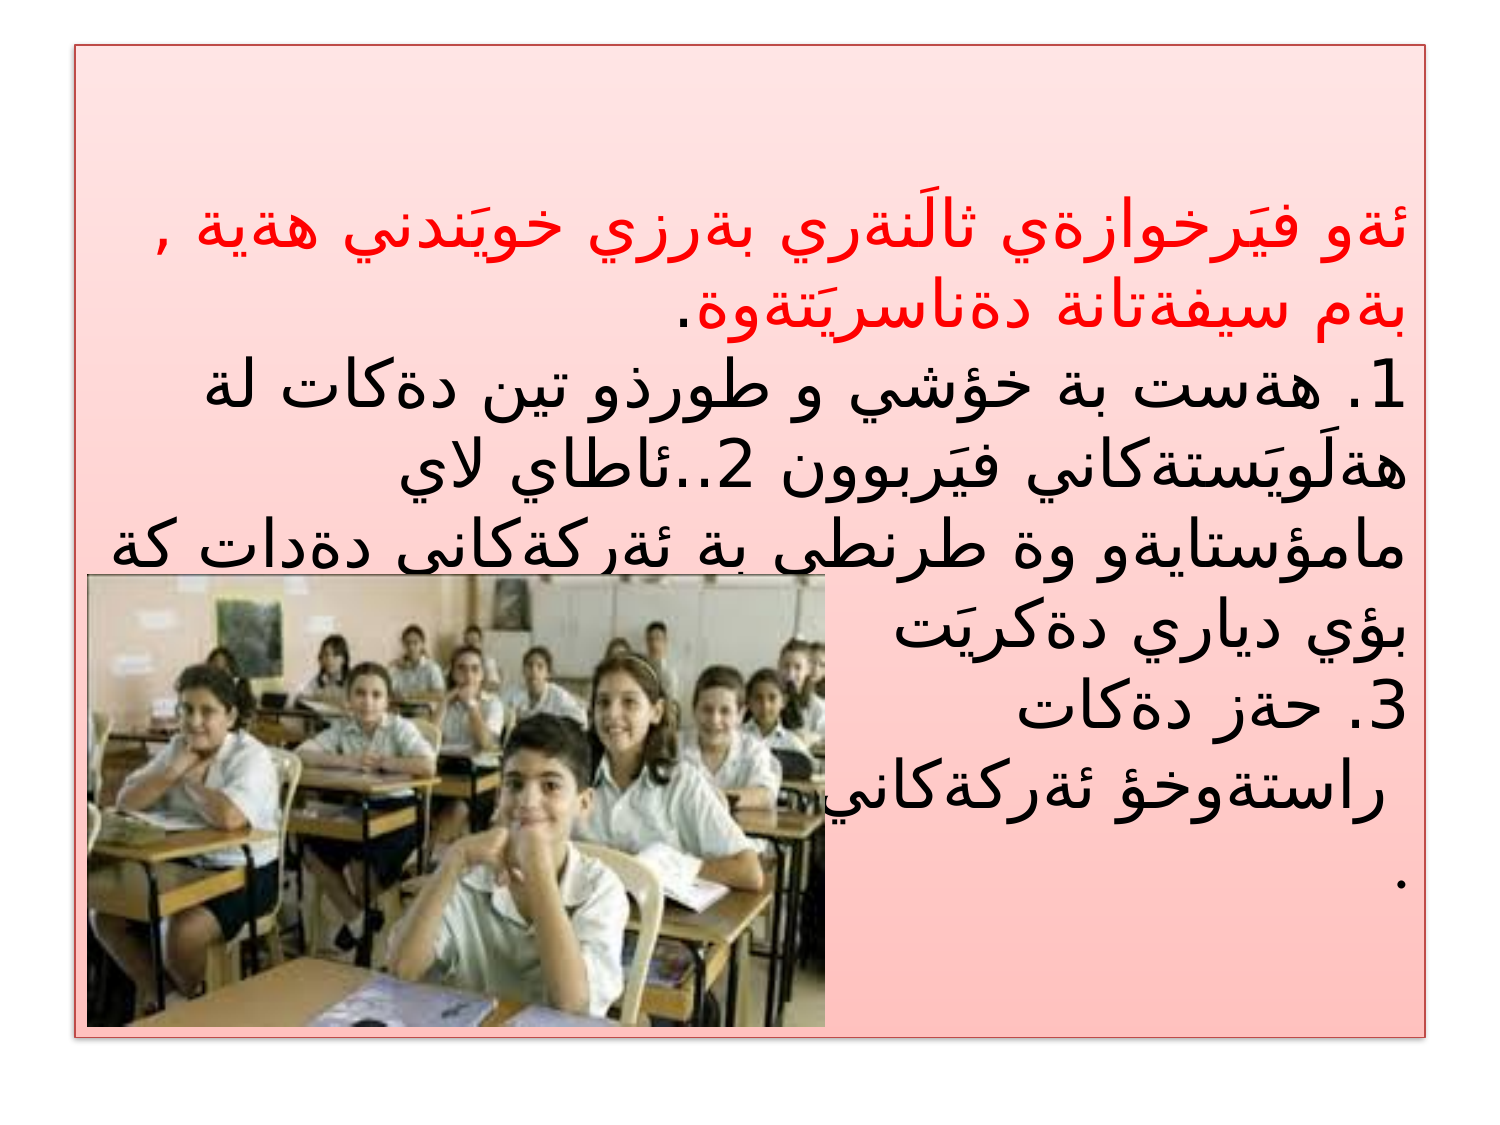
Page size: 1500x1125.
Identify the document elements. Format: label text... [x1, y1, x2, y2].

picture [87, 574, 826, 1027]
title ئةو فيَرخوازةي ثالَنةري بةرزي خويَندني هةية , بةم سيفةتانة دةناسريَتةوة. 1. هةست بة خؤشي و طورذو تين دةكات لة هةلَويَستةكاني فيَربوون 2..ئاطاي لاي مامؤستايةو وة طرنطي بة ئةركةكاني دةدات كة بؤي دياري دةكريَت 3. حةز دةكات راستةوخؤ ئةركةكاني بكات . [74, 44, 1426, 1038]
